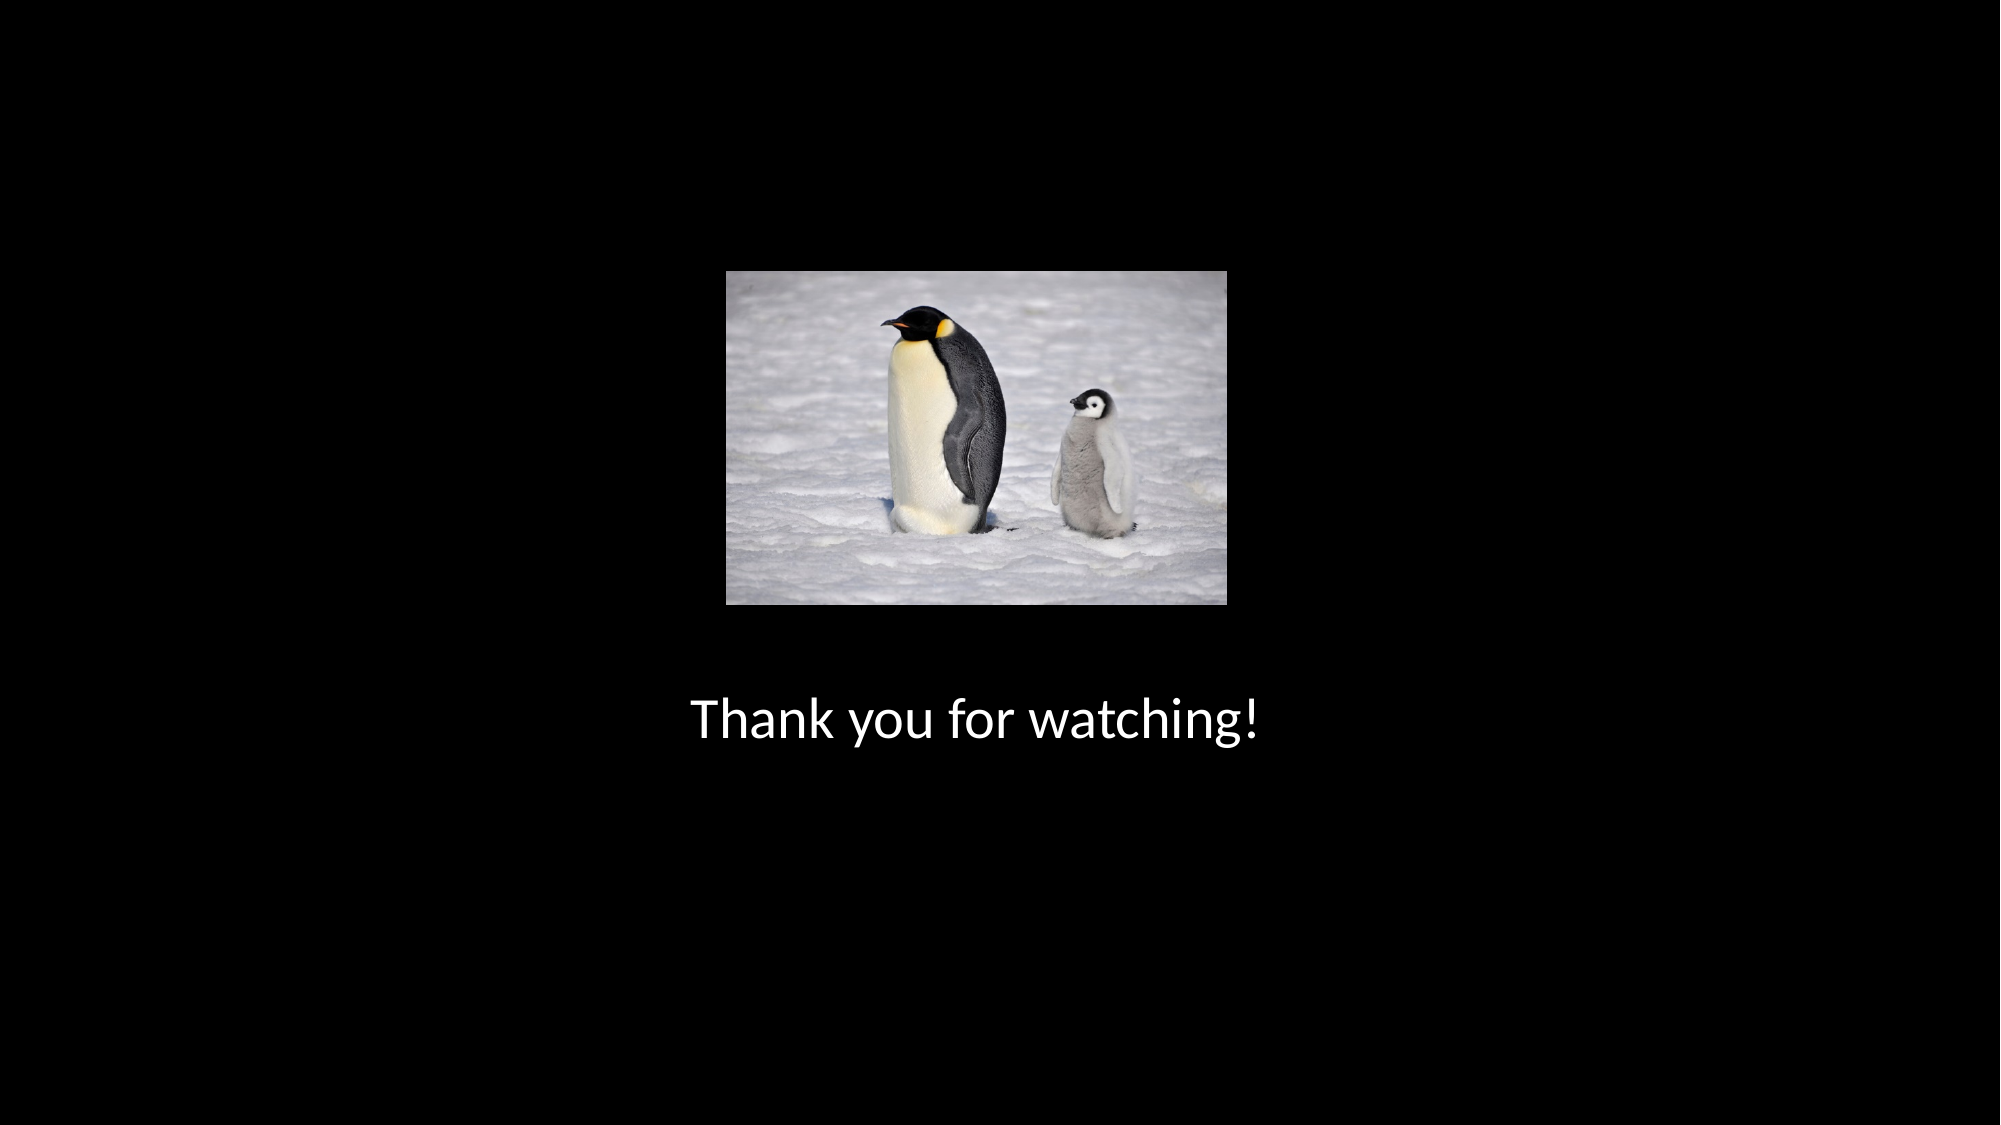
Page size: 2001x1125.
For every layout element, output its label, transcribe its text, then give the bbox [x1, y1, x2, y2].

picture [726, 271, 1227, 605]
text_box Thank you for watching! [633, 673, 1319, 758]
